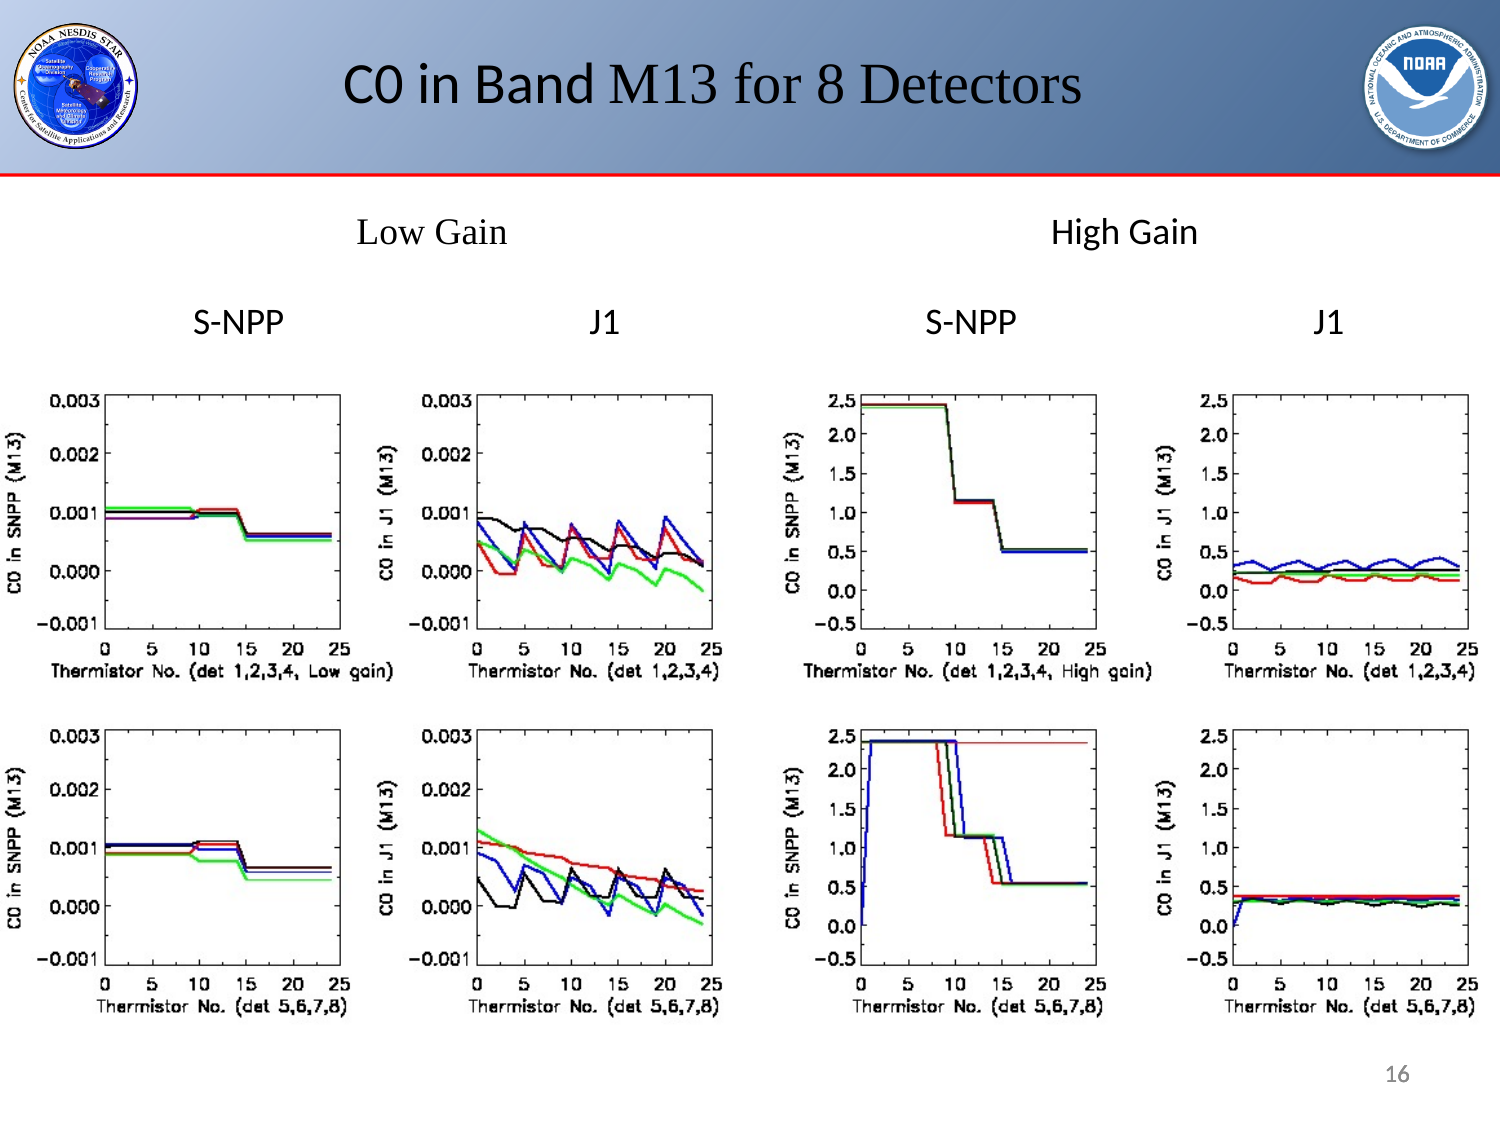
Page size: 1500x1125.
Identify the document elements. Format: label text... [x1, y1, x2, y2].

picture [12, 23, 138, 150]
text_box 16 [1074, 1042, 1425, 1103]
picture [1362, 24, 1488, 150]
picture [755, 362, 1500, 1032]
text_box C0 in Band M13 for 8 Detectors [329, 37, 1099, 123]
picture [0, 362, 745, 1032]
text_box Low Gain High Gain S-NPP J1 S-NPP J1 [161, 199, 1362, 350]
